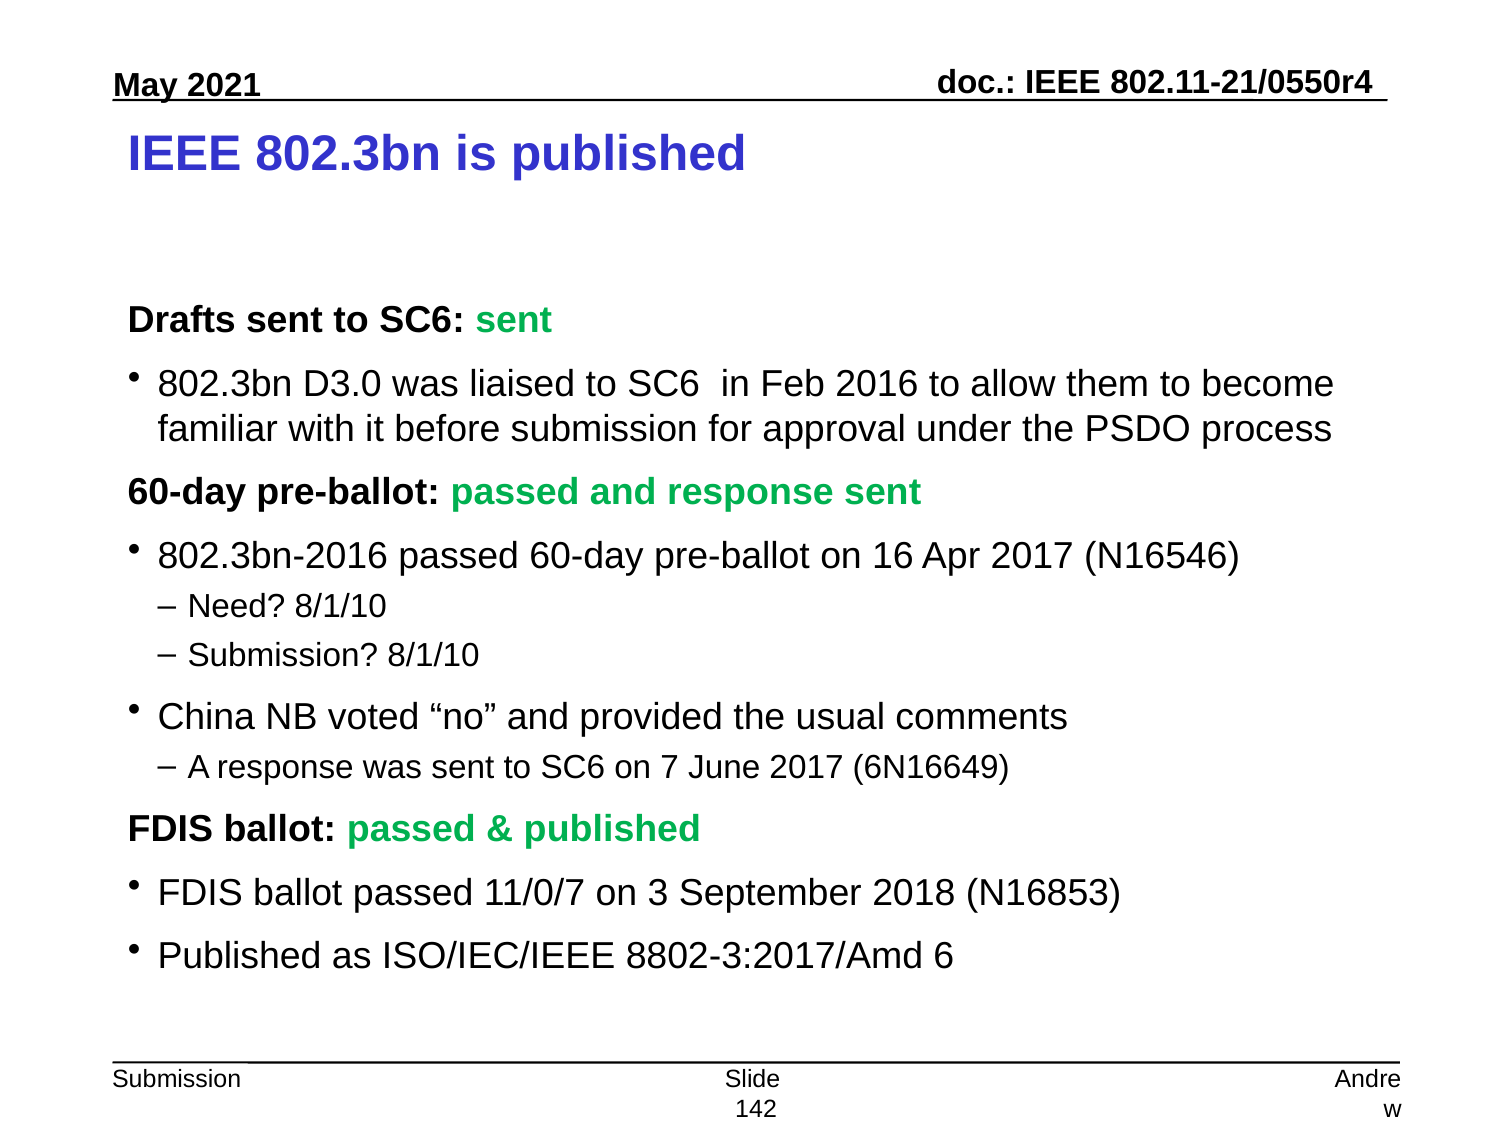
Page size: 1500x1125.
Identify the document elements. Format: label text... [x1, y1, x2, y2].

list Drafts sent to SC6: sent 802.3bn D3.0 was liaised to SC6 in Feb 2016 to allow them to become familiar with it before submission for approval under the PSDO process 60-day pre-ballot: passed and response sent 802.3bn-2016 passed 60-day pre-ballot on 16 Apr 2017 (N16546) Need? 8/1/10 Submission? 8/1/10 China NB voted “no” and provided the usual comments A response was sent to SC6 on 7 June 2017 (6N16649) FDIS ballot: passed & published FDIS ballot passed 11/0/7 on 3 September 2018 (N16853) Published as ISO/IEC/IEEE 8802-3:2017/Amd 6 [112, 287, 1388, 963]
title IEEE 802.3bn is published [112, 112, 1388, 287]
footer Andrew Myles, Cisco [1320, 1061, 1402, 1093]
slide_number Slide 142 [709, 1061, 803, 1093]
